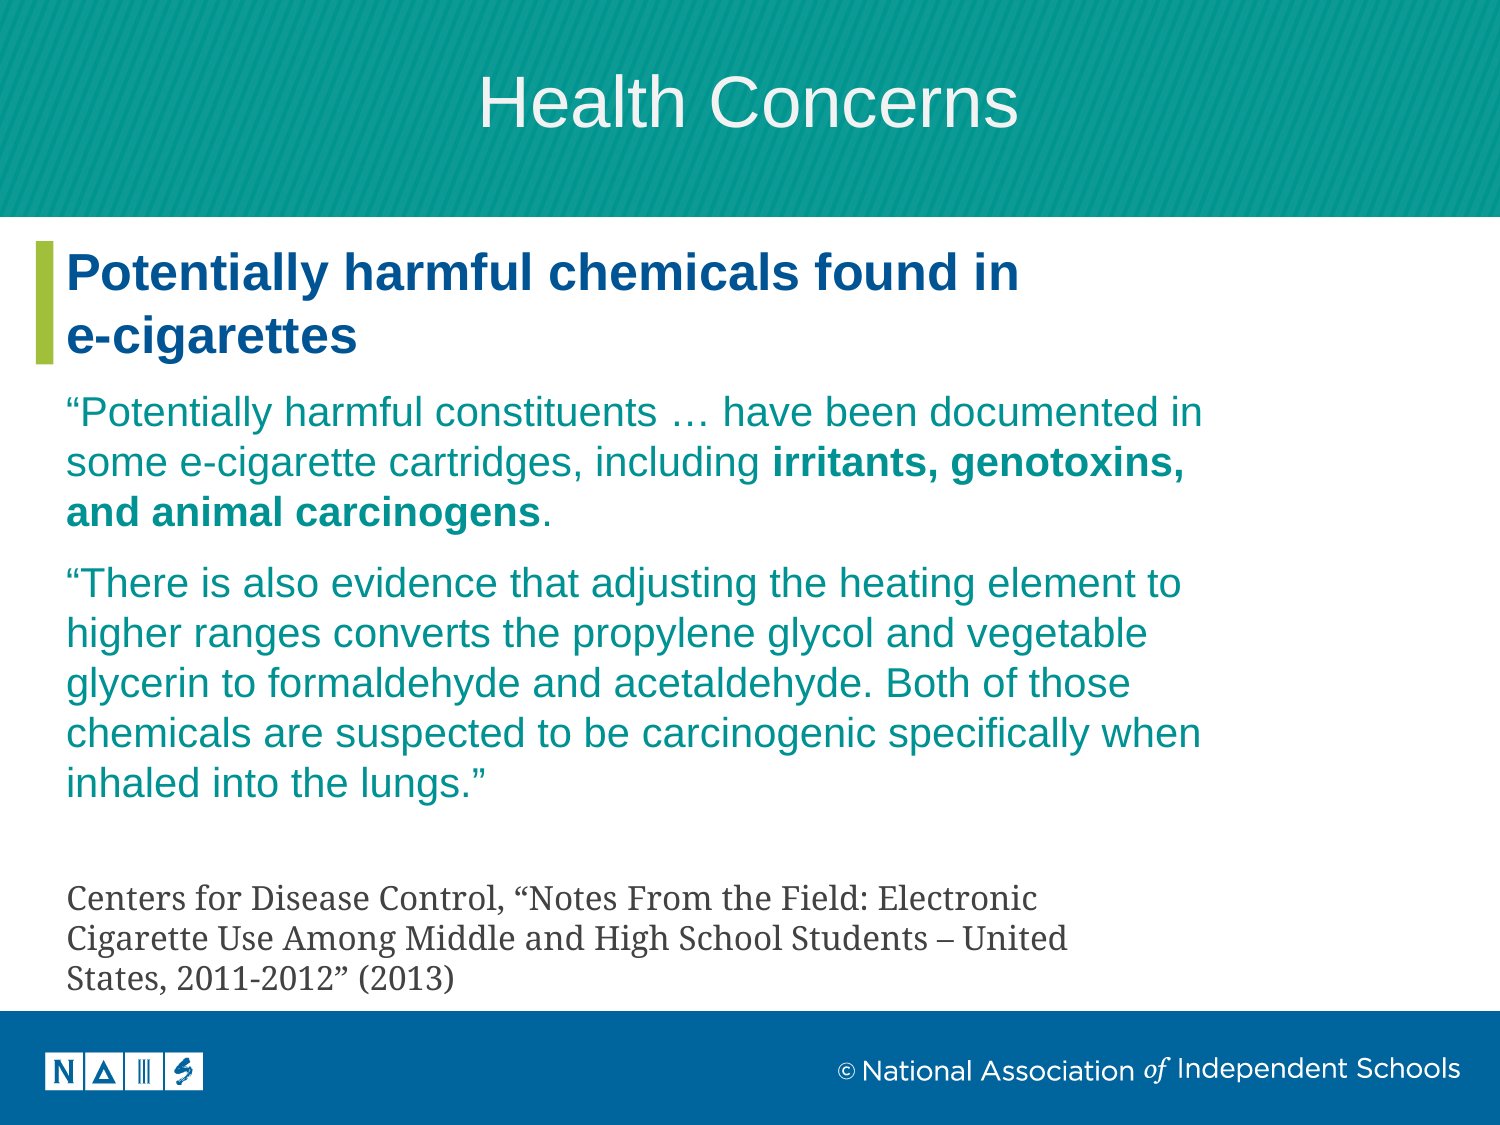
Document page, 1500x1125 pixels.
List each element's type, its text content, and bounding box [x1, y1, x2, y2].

text_box [35, 241, 54, 365]
text_box Centers for Disease Control, “Notes From the Field: Electronic Cigarette Use Among Middle and High School Students – United States, 2011-2012” (2013) [58, 869, 1187, 1005]
text_box Potentially harmful chemicals found in e-cigarettes “Potentially harmful constituents … have been documented in some e-cigarette cartridges, including irritants, genotoxins, and animal carcinogens. “There is also evidence that adjusting the heating element to higher ranges converts the propylene glycol and vegetable glycerin to formaldehyde and acetaldehyde. Both of those chemicals are suspected to be carcinogenic specifically when inhaled into the lungs.” [58, 231, 1257, 813]
list Health Concerns [52, 17, 1446, 180]
picture [0, 0, 1500, 1125]
